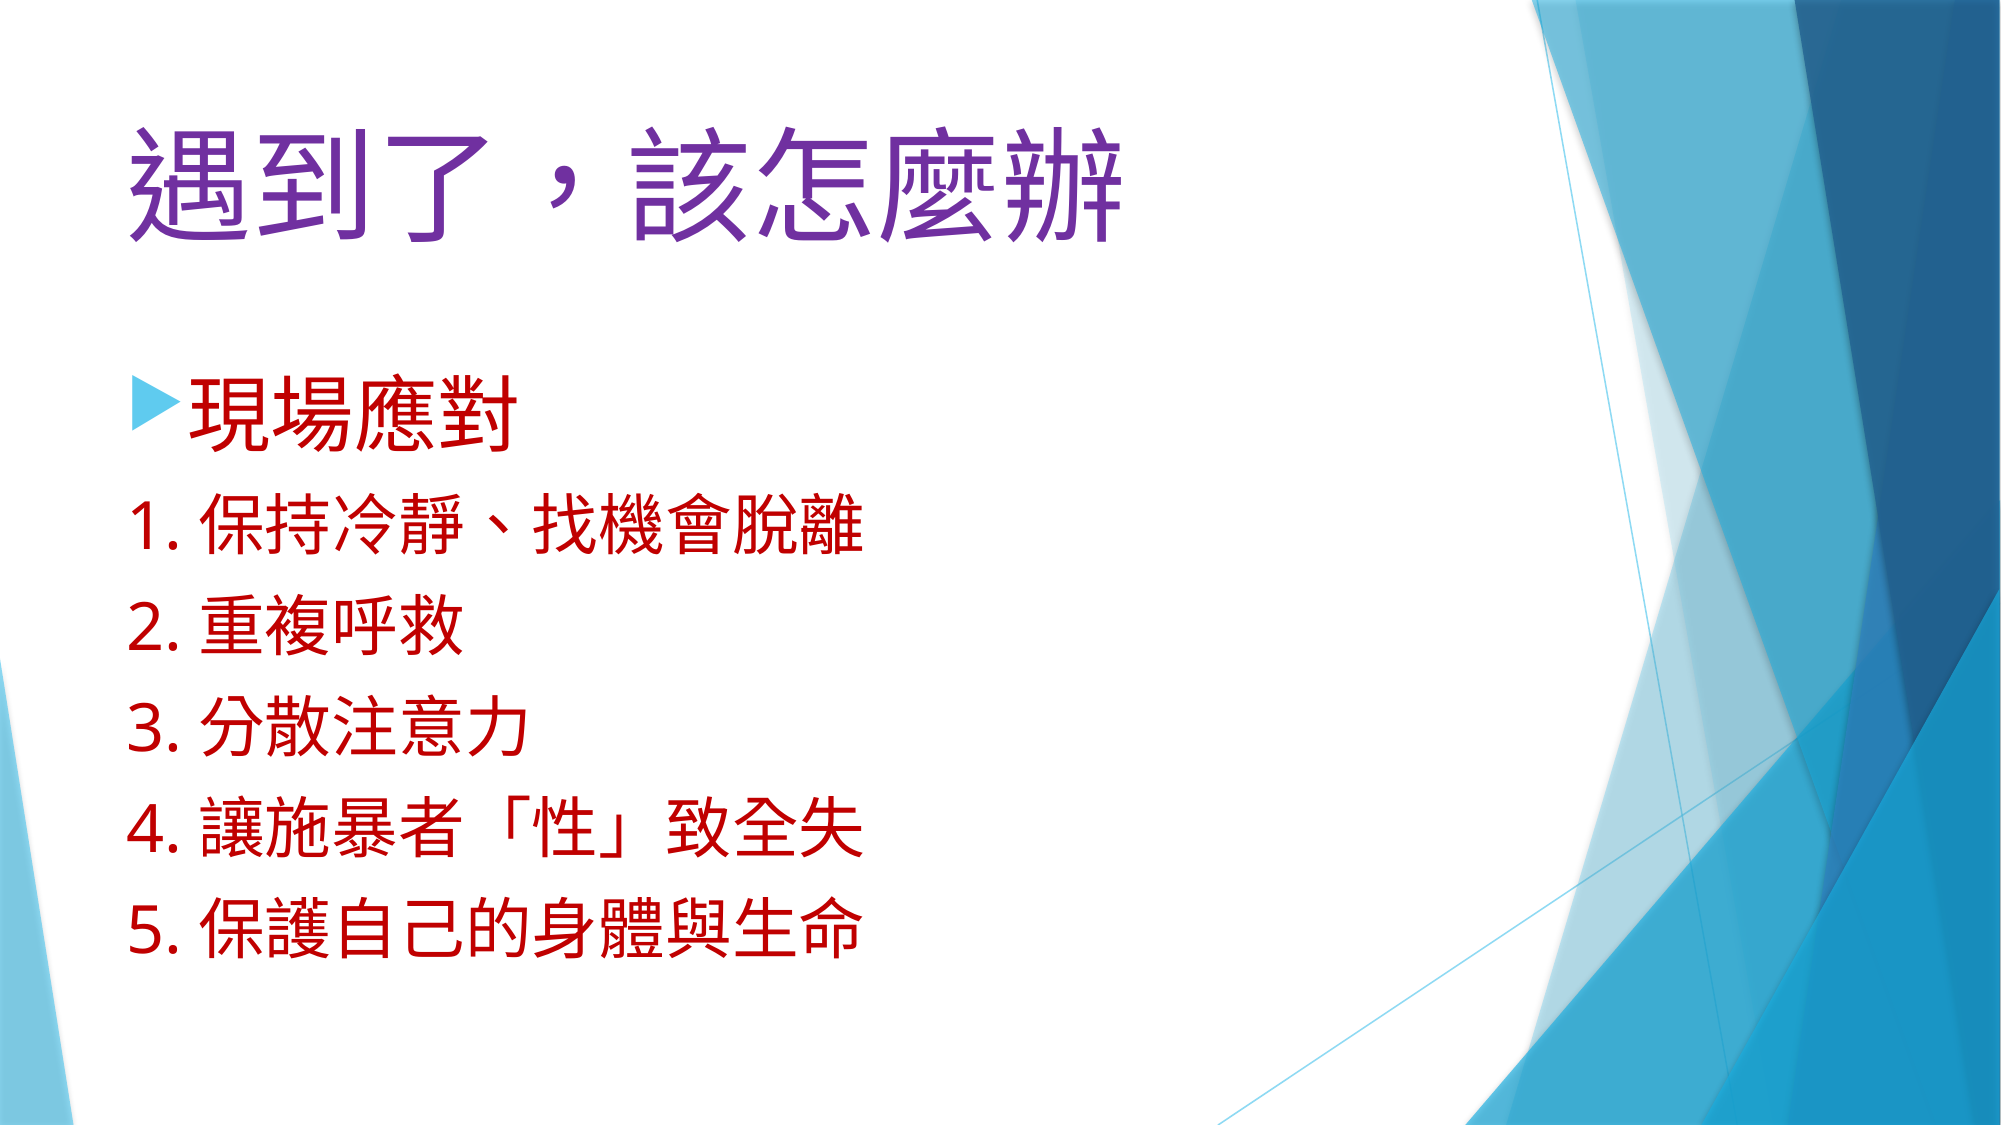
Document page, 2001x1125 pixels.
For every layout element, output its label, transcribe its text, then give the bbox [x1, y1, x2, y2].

title 遇到了，該怎麼辦 [111, 99, 1522, 317]
list 現場應對 1.保持冷靜、找機會脫離 2.重複呼救 3.分散注意力 4.讓施暴者「性」致全失 5.保護自己的身體與生命 [111, 354, 1522, 992]
